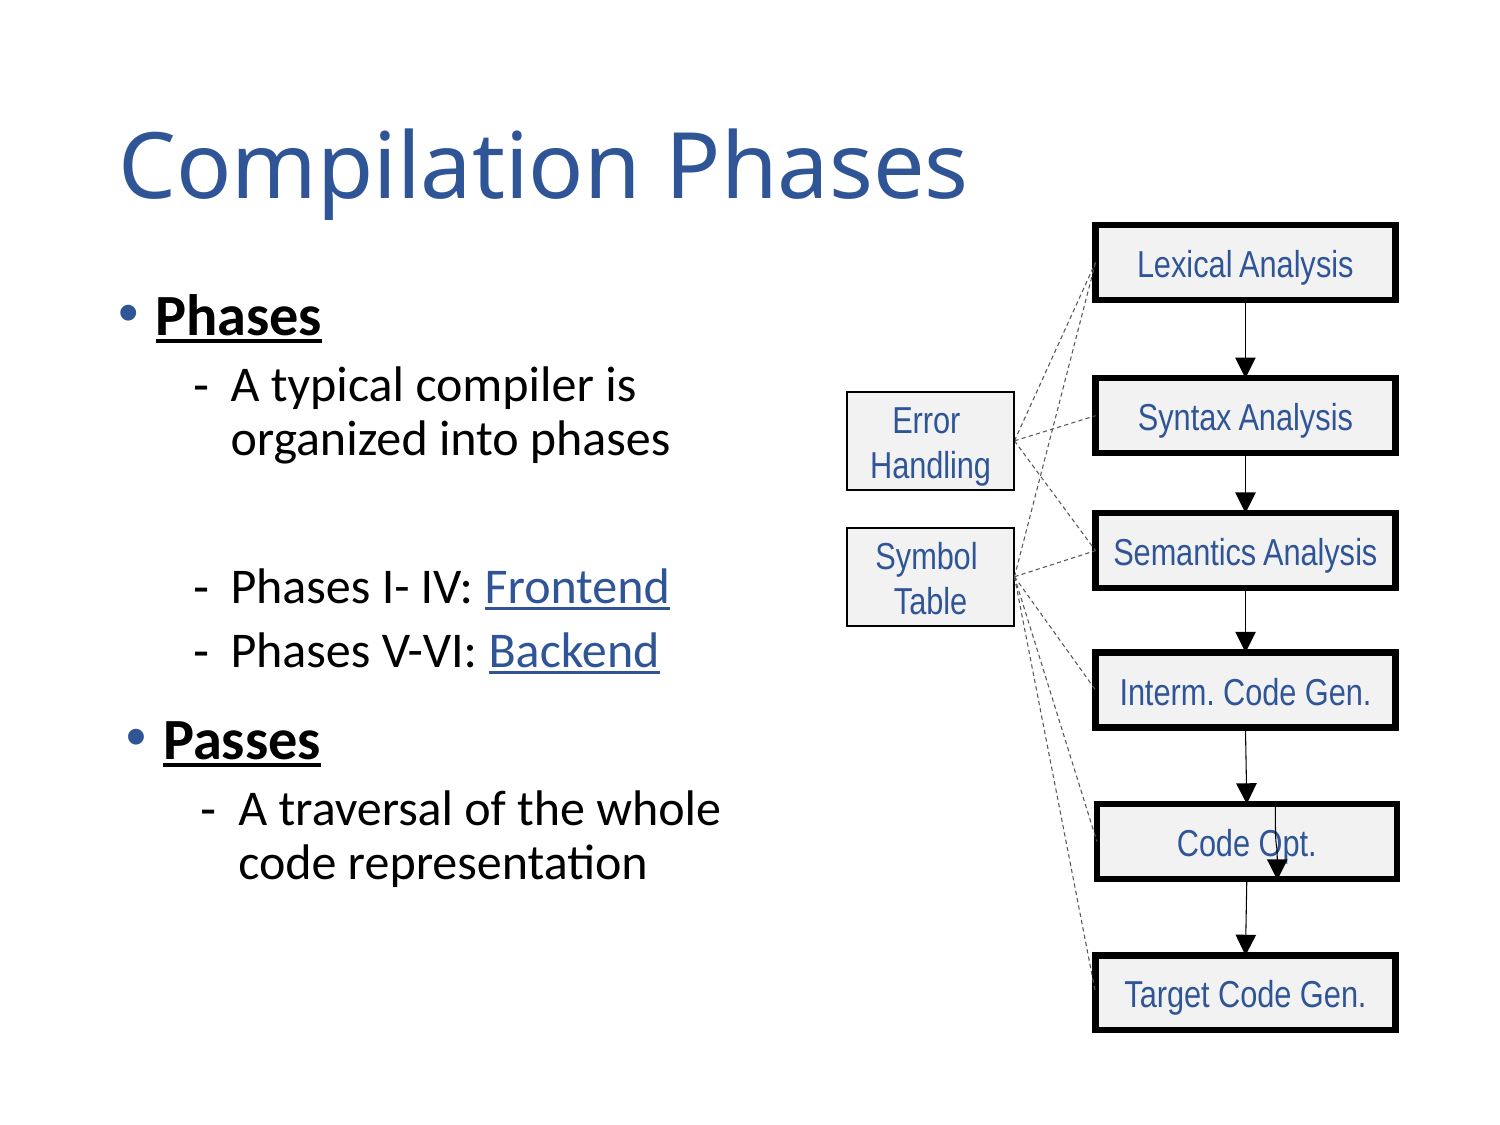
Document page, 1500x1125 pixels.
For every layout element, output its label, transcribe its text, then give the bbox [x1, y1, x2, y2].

text_box Symbol Table [846, 527, 1014, 627]
list Phases A typical compiler is organized into phases Phases I- IV: Frontend Phases V-VI: Backend [103, 277, 761, 804]
title Compilation Phases [103, 59, 1397, 278]
text_box Target Code Gen. [1094, 954, 1396, 1031]
text_box Interm. Code Gen. [1097, 651, 1396, 728]
text_box Lexical Analysis [1094, 224, 1396, 301]
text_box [1014, 262, 1096, 577]
text_box Error Handling [846, 391, 1014, 491]
text_box Syntax Analysis [1096, 377, 1396, 454]
text_box Passes A traversal of the whole code representation [110, 701, 769, 908]
text_box Semantics Analysis [1096, 512, 1396, 589]
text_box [1014, 577, 1096, 993]
text_box Code Opt. [1096, 803, 1398, 880]
